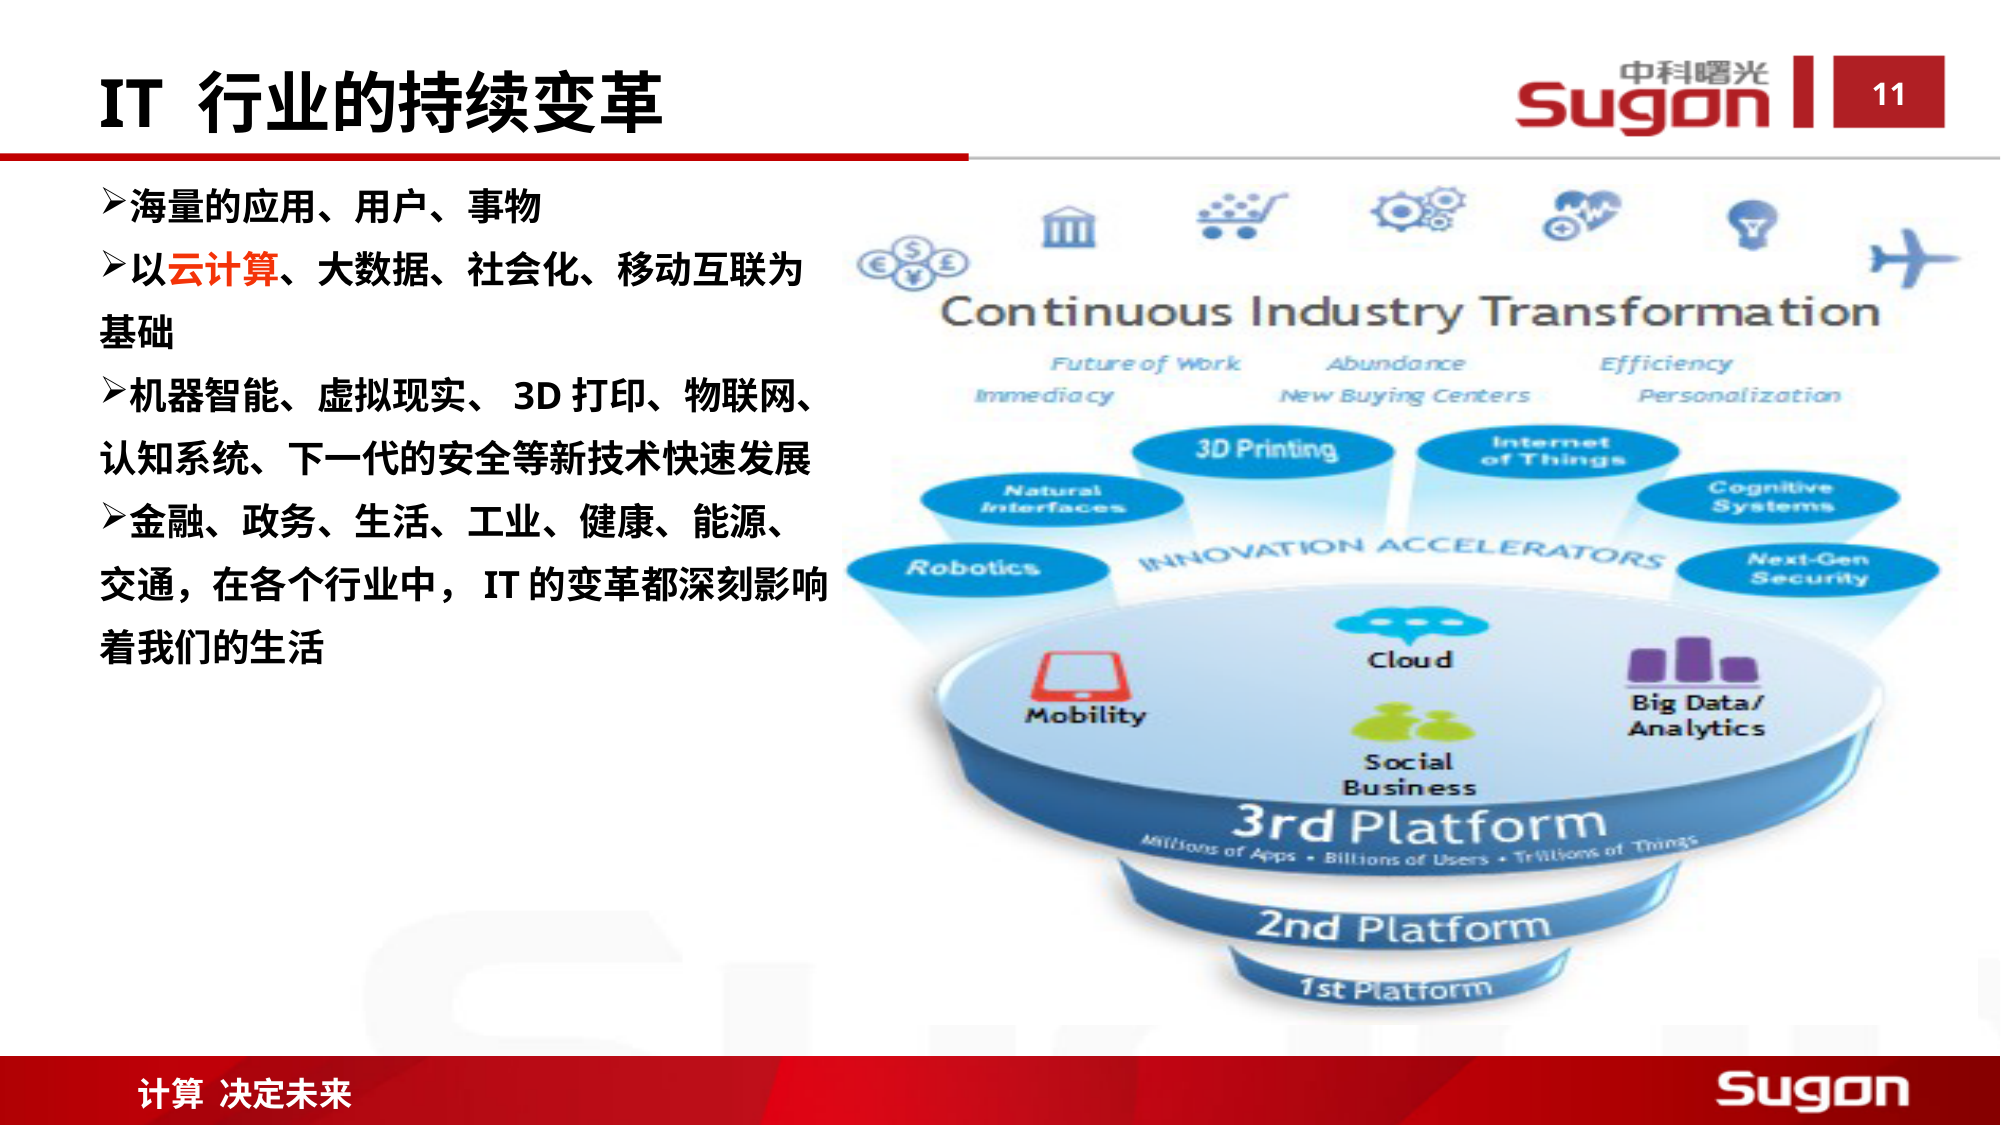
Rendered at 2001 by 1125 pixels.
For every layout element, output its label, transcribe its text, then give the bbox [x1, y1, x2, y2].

text_box [0, 153, 969, 161]
list 海量的应用、用户、事物 以云计算、大数据、社会化、移动互联为基础 机器智能、虚拟现实、3D打印、物联网、认知系统、下一代的安全等新技术快速发展 金融、政务、生活、工业、健康、能源、交通，在各个行业中，IT的变革都深刻影响着我们的生活 [86, 158, 843, 832]
list IT 行业的持续变革 [86, 54, 1316, 149]
picture [0, 0, 2001, 1125]
